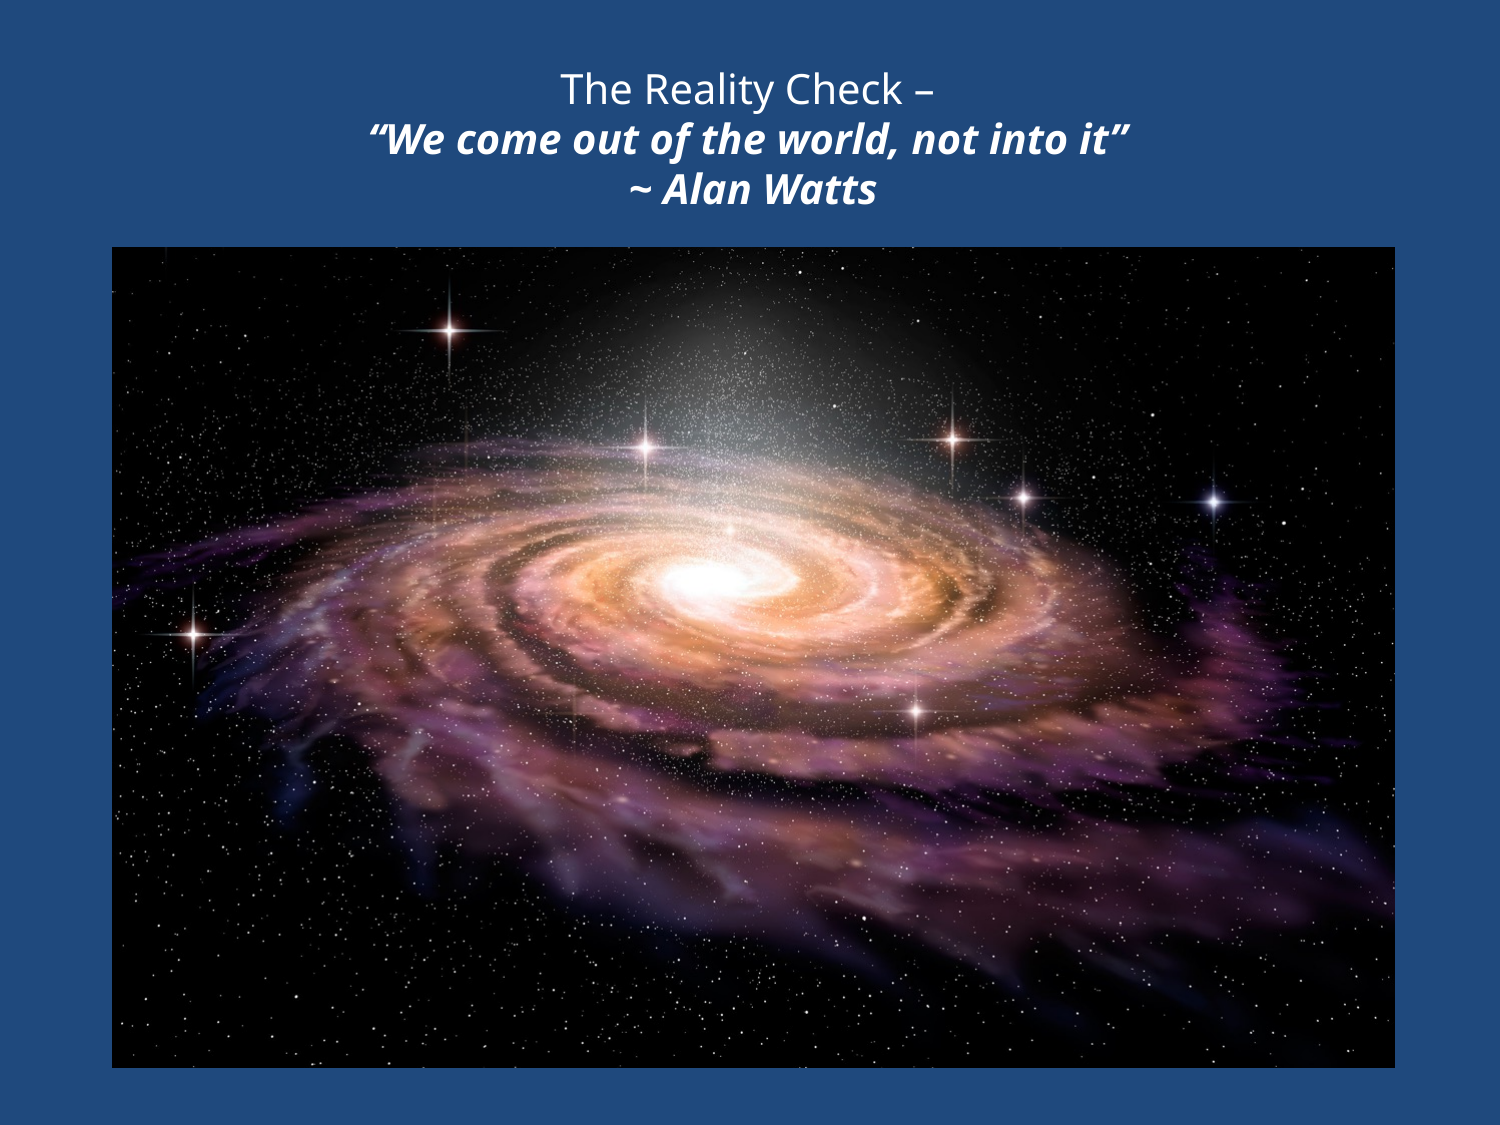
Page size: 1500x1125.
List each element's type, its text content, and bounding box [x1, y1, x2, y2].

picture [111, 247, 1395, 1068]
text_box The Reality Check – “We come out of the world, not into it” ~ Alan Watts [330, 57, 1177, 246]
